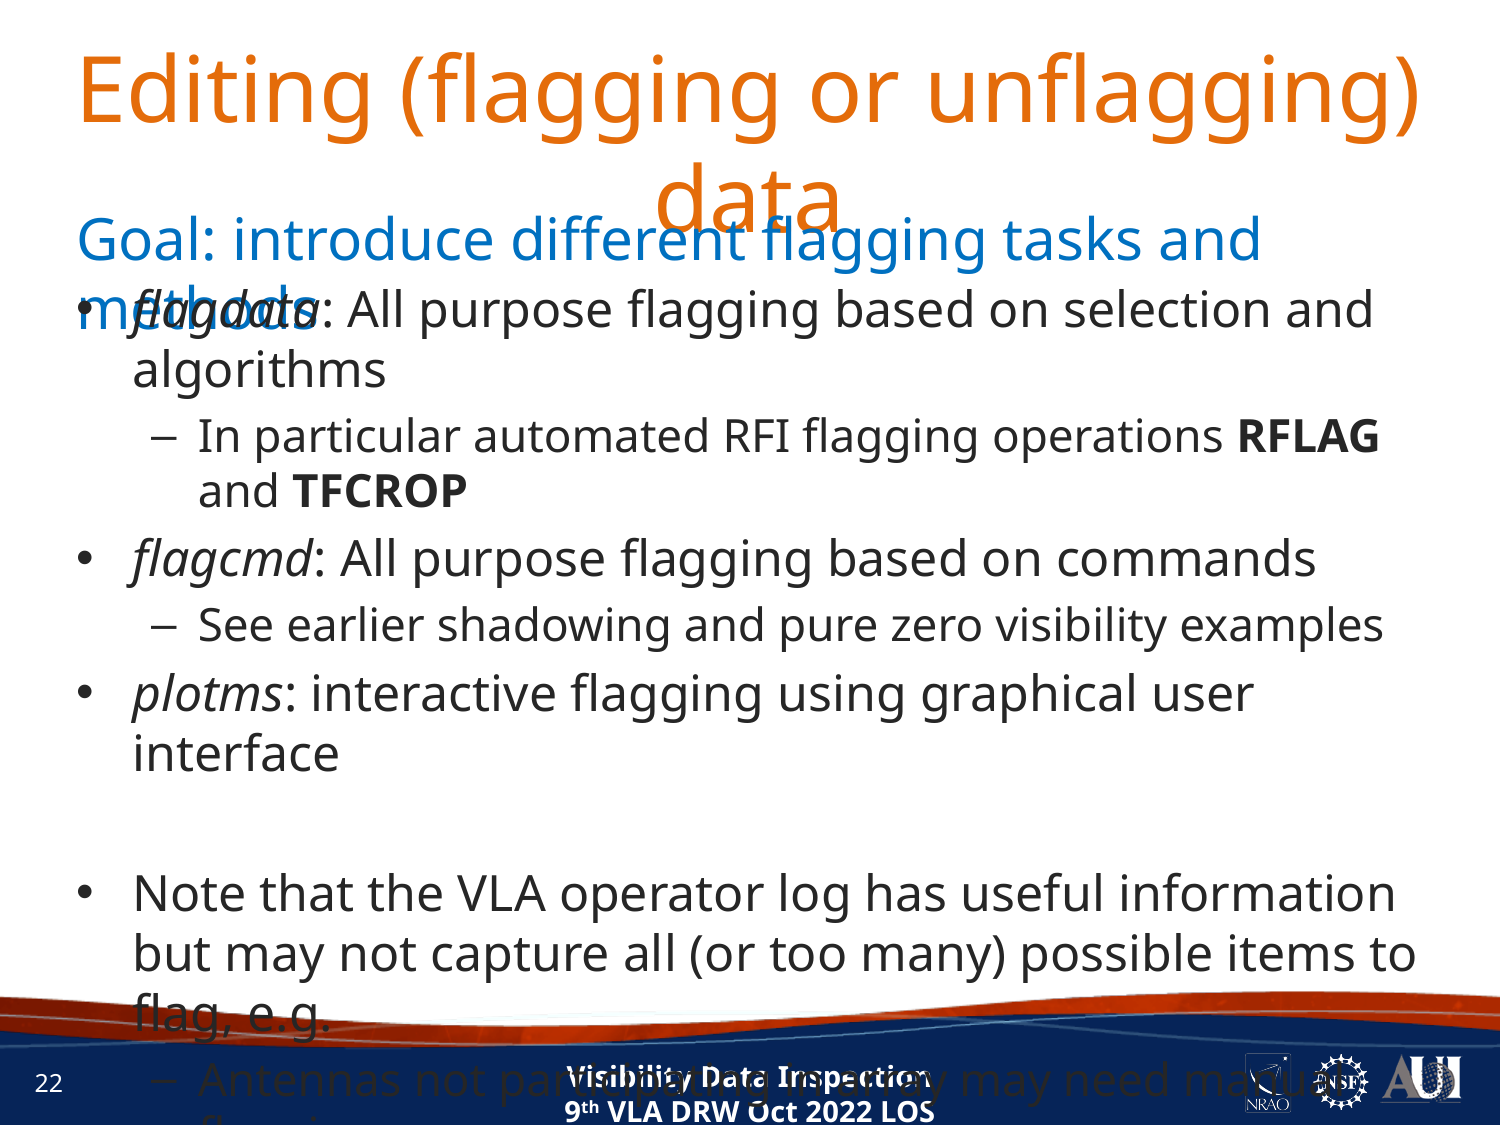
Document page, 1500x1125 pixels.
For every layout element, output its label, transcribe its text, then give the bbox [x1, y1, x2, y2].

list Editing (flagging or unflagging) data [41, 23, 1458, 159]
picture [0, 981, 1500, 1109]
list Goal: introduce different flagging tasks and methods [61, 194, 1478, 270]
list flagdata: All purpose flagging based on selection and algorithms In particular automated RFI flagging operations RFLAG and TFCROP flagcmd: All purpose flagging based on commands See earlier shadowing and pure zero visibility examples plotms: interactive flagging using graphical user interface Note that the VLA operator log has useful information but may not capture all (or too many) possible items to flag, e.g. Antennas not participating in array may need manual flagging “low amplitude”/”weak”: pointing/baseband error or recoverable? [61, 270, 1478, 967]
